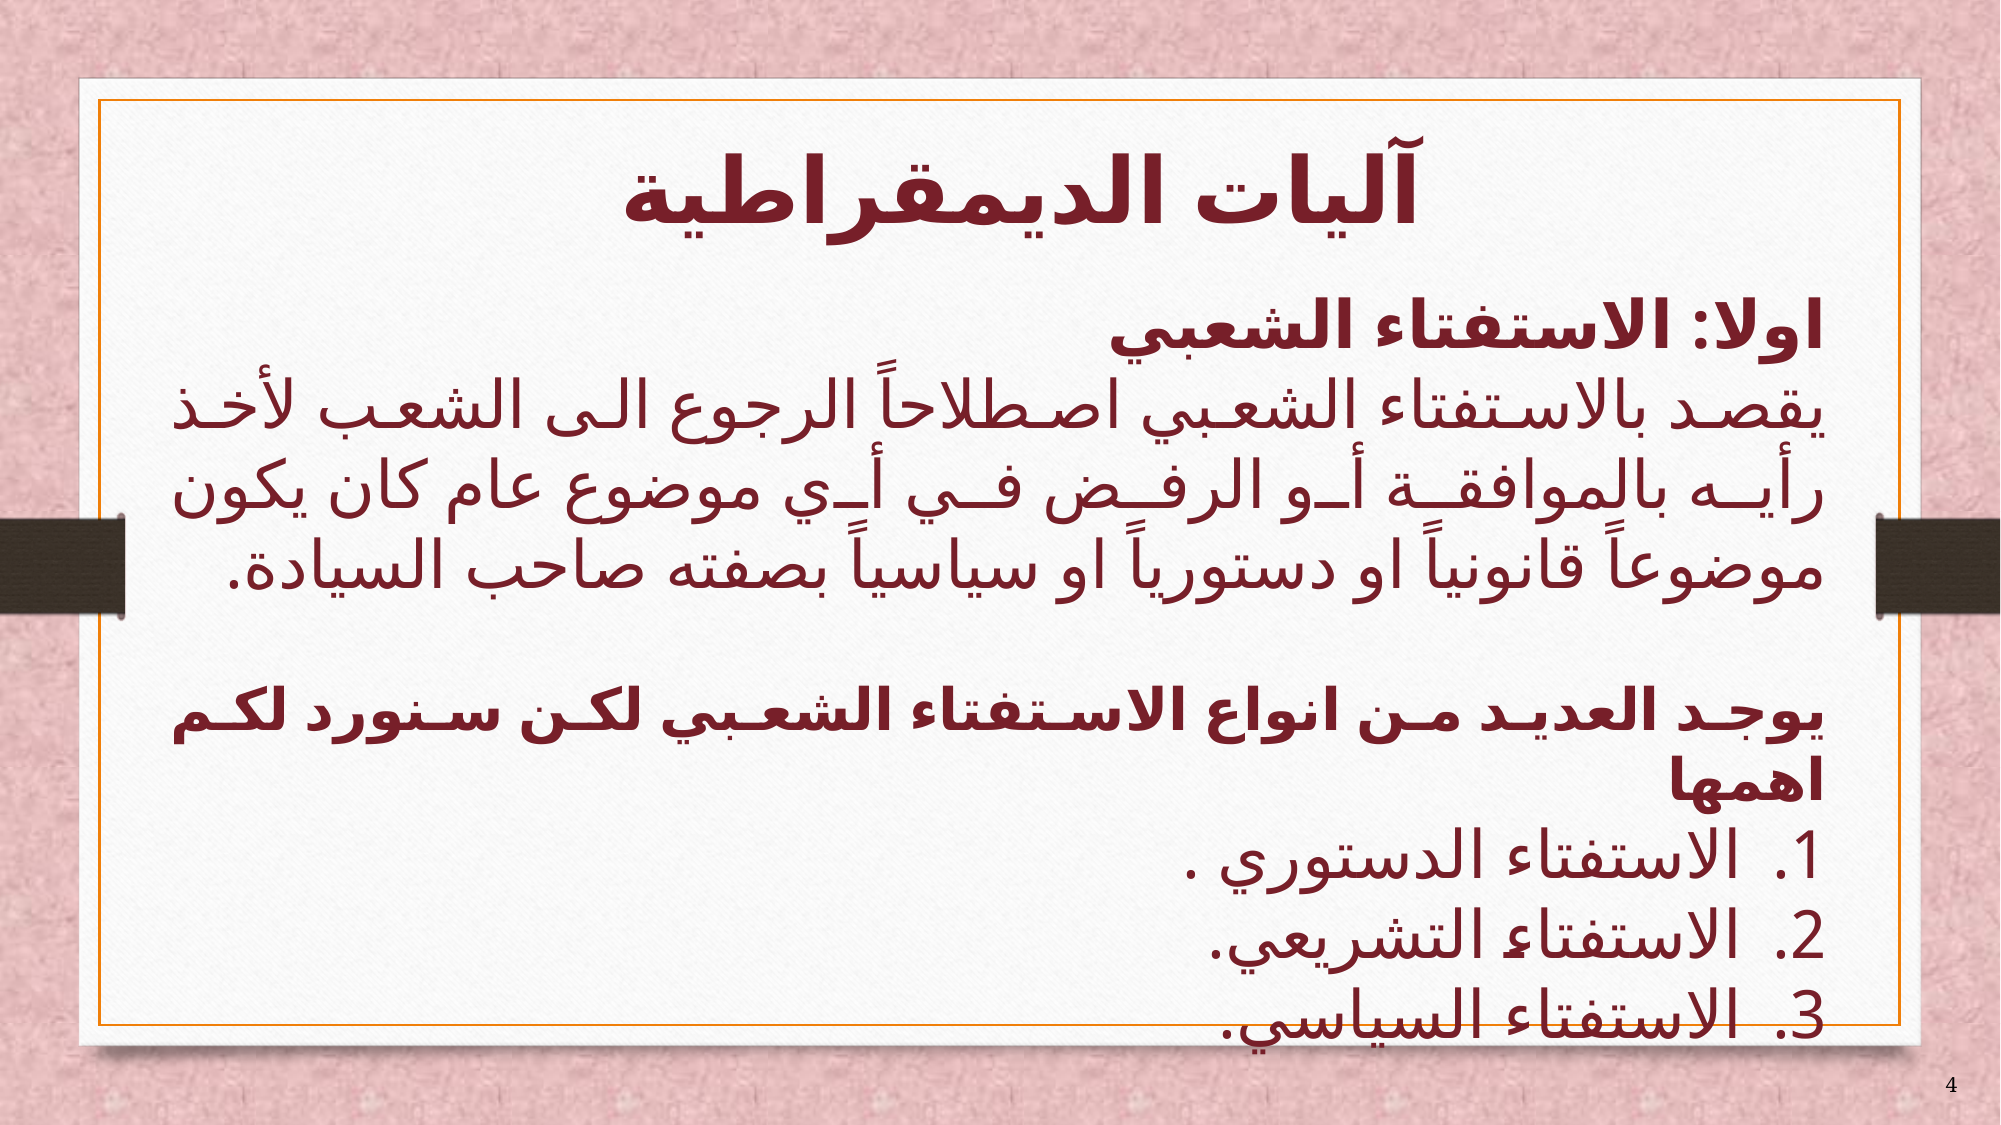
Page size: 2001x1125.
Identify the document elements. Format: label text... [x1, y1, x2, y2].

text_box اولا: الاستفتاء الشعبي يقصد بالاستفتاء الشعبي اصطلاحاً الرجوع الى الشعب لأخذ رأيه بالموافقة أو الرفض في أي موضوع عام كان يكون موضوعاً قانونياً او دستورياً او سياسياً بصفته صاحب السيادة. يوجد العديد من انواع الاستفتاء الشعبي لكن سنورد لكم اهمها الاستفتاء الدستوري . الاستفتاء التشريعي. الاستفتاء السياسي. [156, 194, 1842, 1060]
slide_number 4 [1505, 1046, 1973, 1125]
picture [0, 0, 2001, 1125]
title آليات الديمقراطية [470, 144, 1573, 194]
